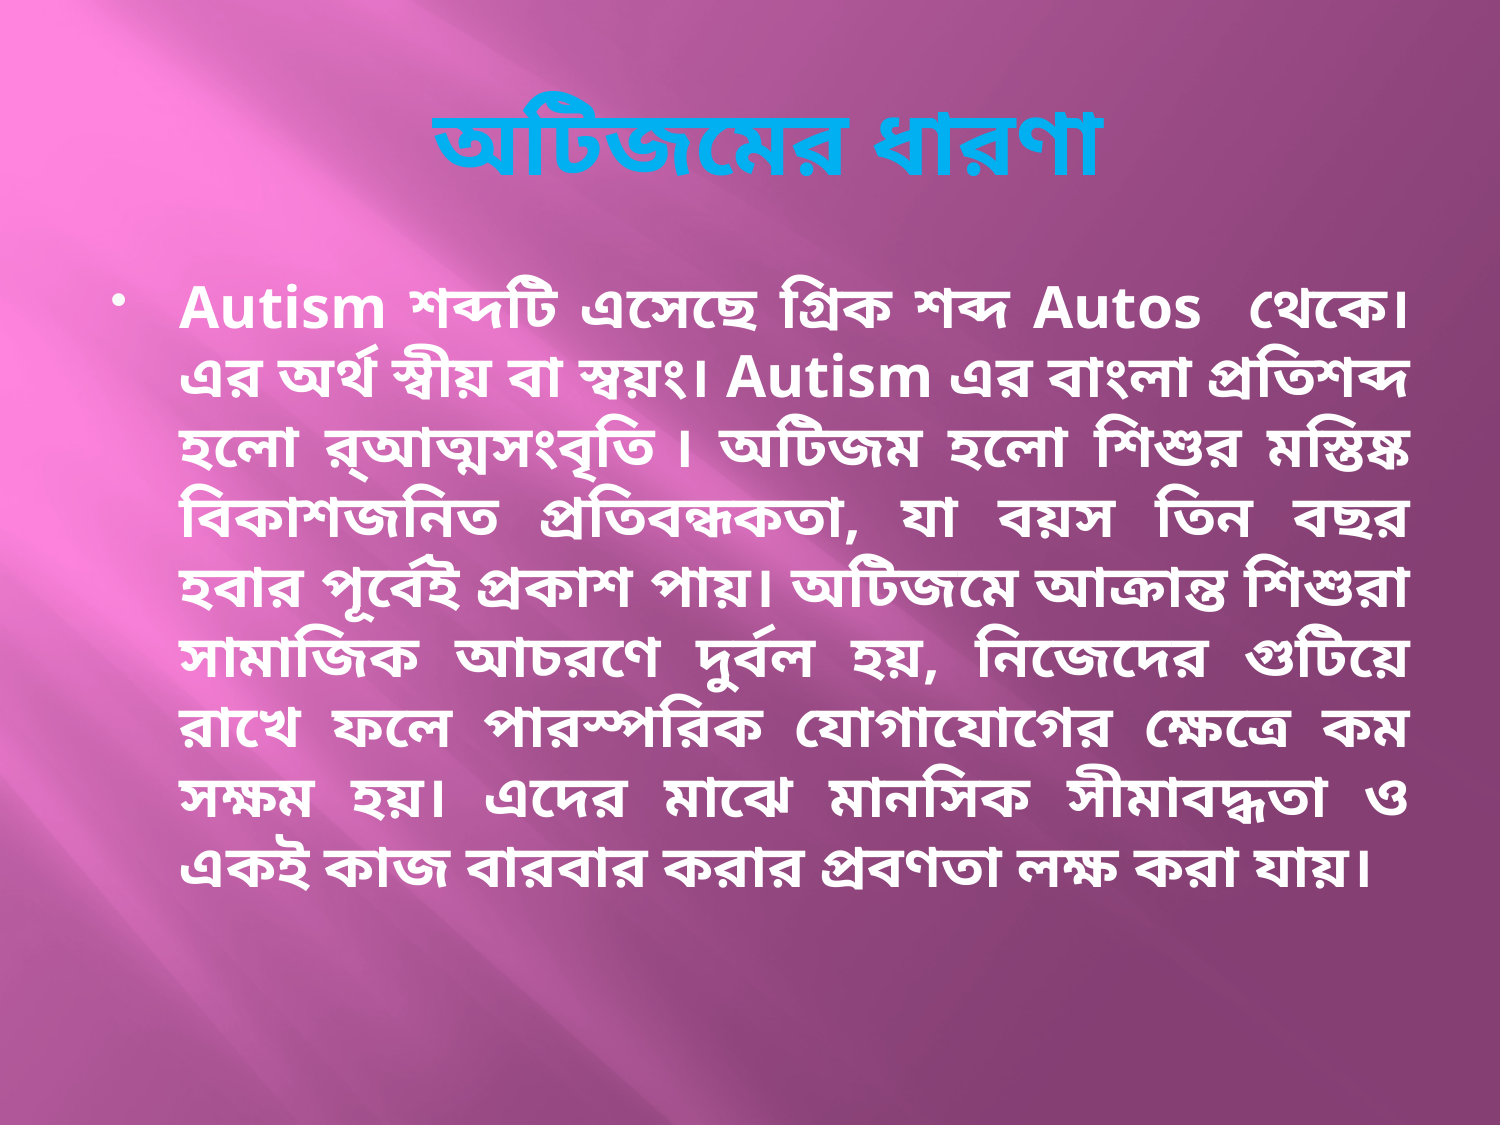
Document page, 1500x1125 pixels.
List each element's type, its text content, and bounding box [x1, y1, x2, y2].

list Autism শব্দটি এসেছে গ্রিক শব্দ Autos থেকে। এর অর্থ স্বীয় বা স্বয়ং। Autism এর বাংলা প্রতিশব্দ হলো র্আত্মসংবৃতি । অটিজম হলো শিশুর মস্তিষ্ক বিকাশজনিত প্রতিবন্ধকতা, যা বয়স তিন বছর হবার পূর্বেই প্রকাশ পায়। অটিজমে আক্রান্ত শিশুরা সামাজিক আচরণে দুর্বল হয়, নিজেদের গুটিয়ে রাখে ফলে পারস্পরিক যোগাযোগের ক্ষেত্রে কম সক্ষম হয়। এদের মাঝে মানসিক সীমাবদ্ধতা ও একই কাজ বারবার করার প্রবণতা লক্ষ করা যায়। [75, 262, 1425, 1035]
title অটিজমের ধারণা [200, 45, 1338, 233]
